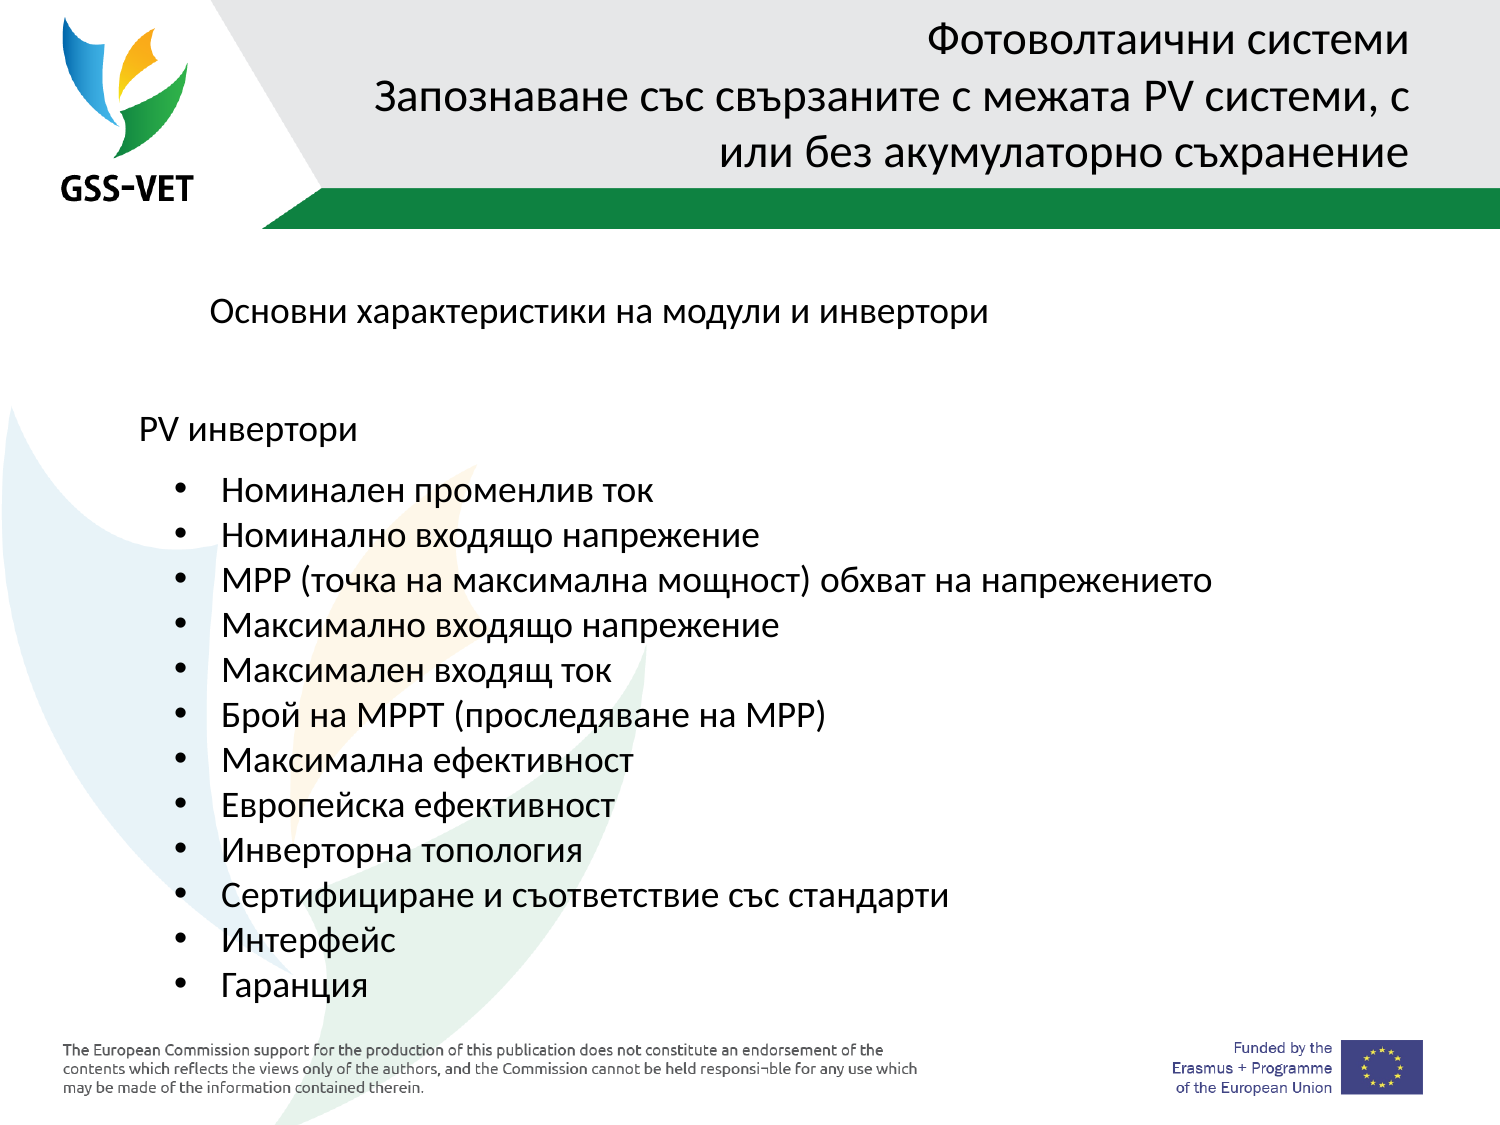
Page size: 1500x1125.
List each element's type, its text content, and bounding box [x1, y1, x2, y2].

picture [0, 0, 1500, 1125]
text_box Основни характеристики на модули и инвертори [194, 278, 1187, 339]
title Фотоволтаични системи Запознаване със свързаните с межата PV системи, с или без акумулаторно съхранение [324, 0, 1425, 185]
text_box Номинален променлив ток Номинално входящо напрежение MPP (точка на максимална мощност) обхват на напрежението Максимално входящо напрежение Максимален входящ ток Брой на MPPT (проследяване на МРР) Максимална ефективност Европейска ефективност Инверторна топология Сертифициране и съответствие със стандарти Интерфейс Гаранция [159, 457, 1365, 1013]
text_box PV инвертори [123, 397, 1329, 457]
